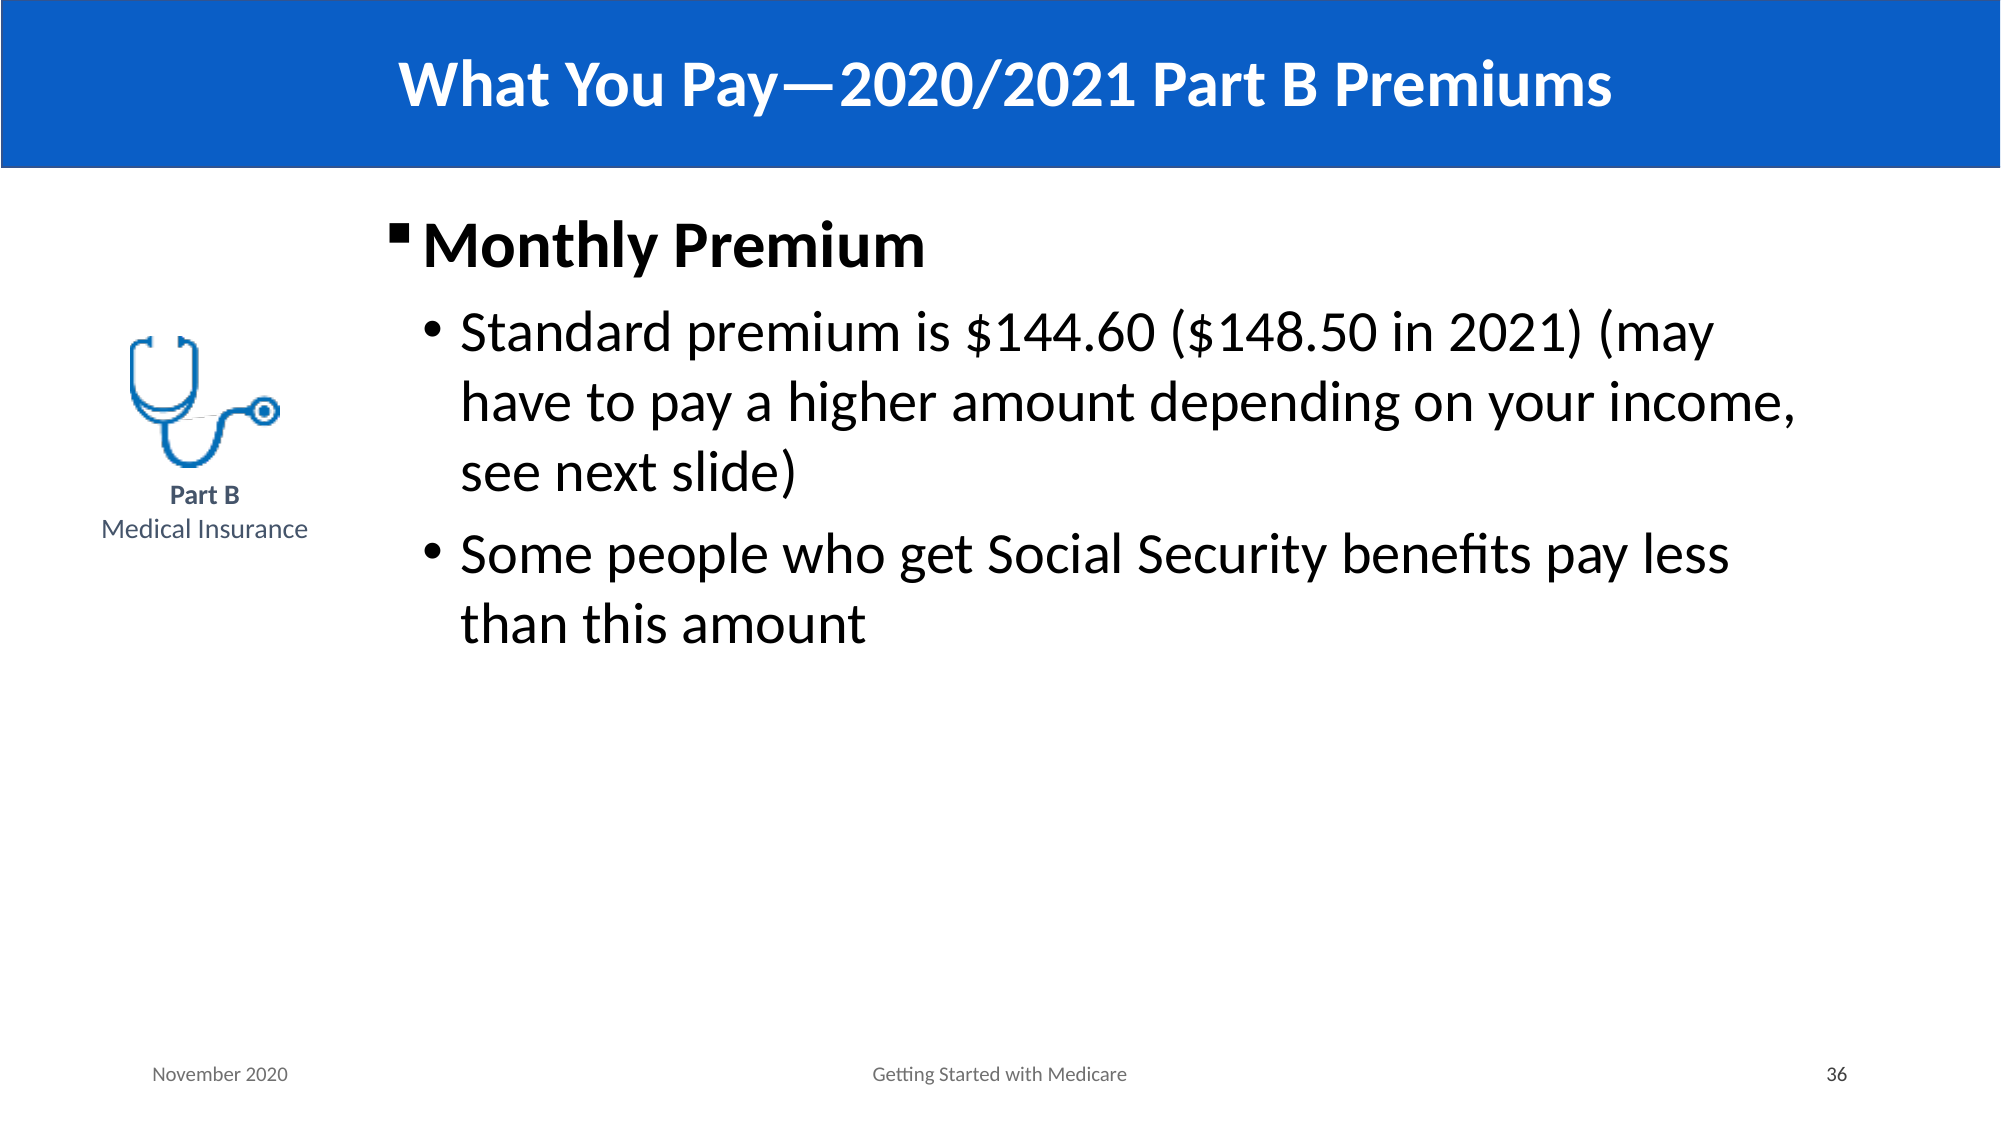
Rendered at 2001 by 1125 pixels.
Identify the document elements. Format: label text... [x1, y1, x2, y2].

footer Getting Started with Medicare [662, 1042, 1338, 1103]
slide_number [137, 1042, 588, 1103]
title What You Pay—2020/2021 Part B Premiums [56, 1, 1957, 169]
text_box Monthly Premium Standard premium is $144.60 ($148.50 in 2021) (may have to pay a higher amount depending on your income, see next slide) Some people who get Social Security benefits pay less than this amount [369, 193, 1833, 974]
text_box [40, 336, 370, 577]
